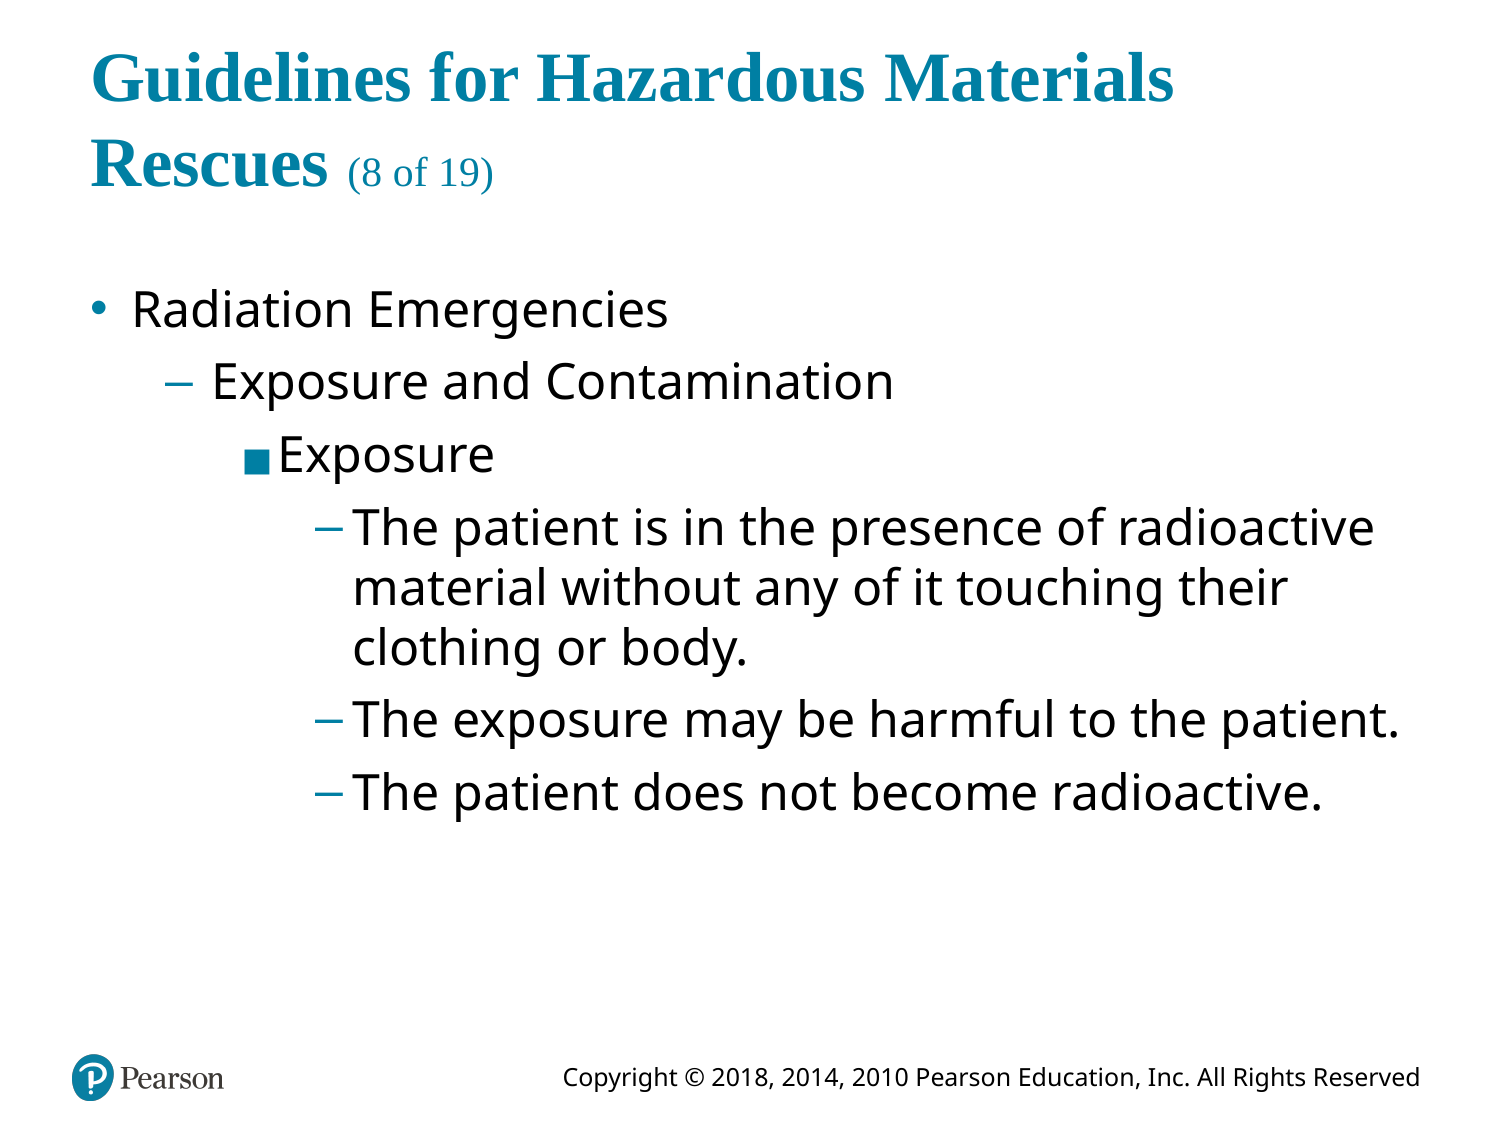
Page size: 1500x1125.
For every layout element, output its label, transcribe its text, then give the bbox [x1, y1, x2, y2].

picture [80, 1063, 106, 1088]
title Guidelines for Hazardous Materials Rescues (8 of 19) [75, 35, 1425, 216]
picture [72, 1087, 83, 1101]
picture [72, 1054, 88, 1070]
picture [98, 1054, 224, 1101]
list Radiation Emergencies Exposure and Contamination Exposure The patient is in the presence of radioactive material without any of it touching their clothing or body. The exposure may be harmful to the patient. The patient does not become radioactive. [75, 262, 1425, 841]
